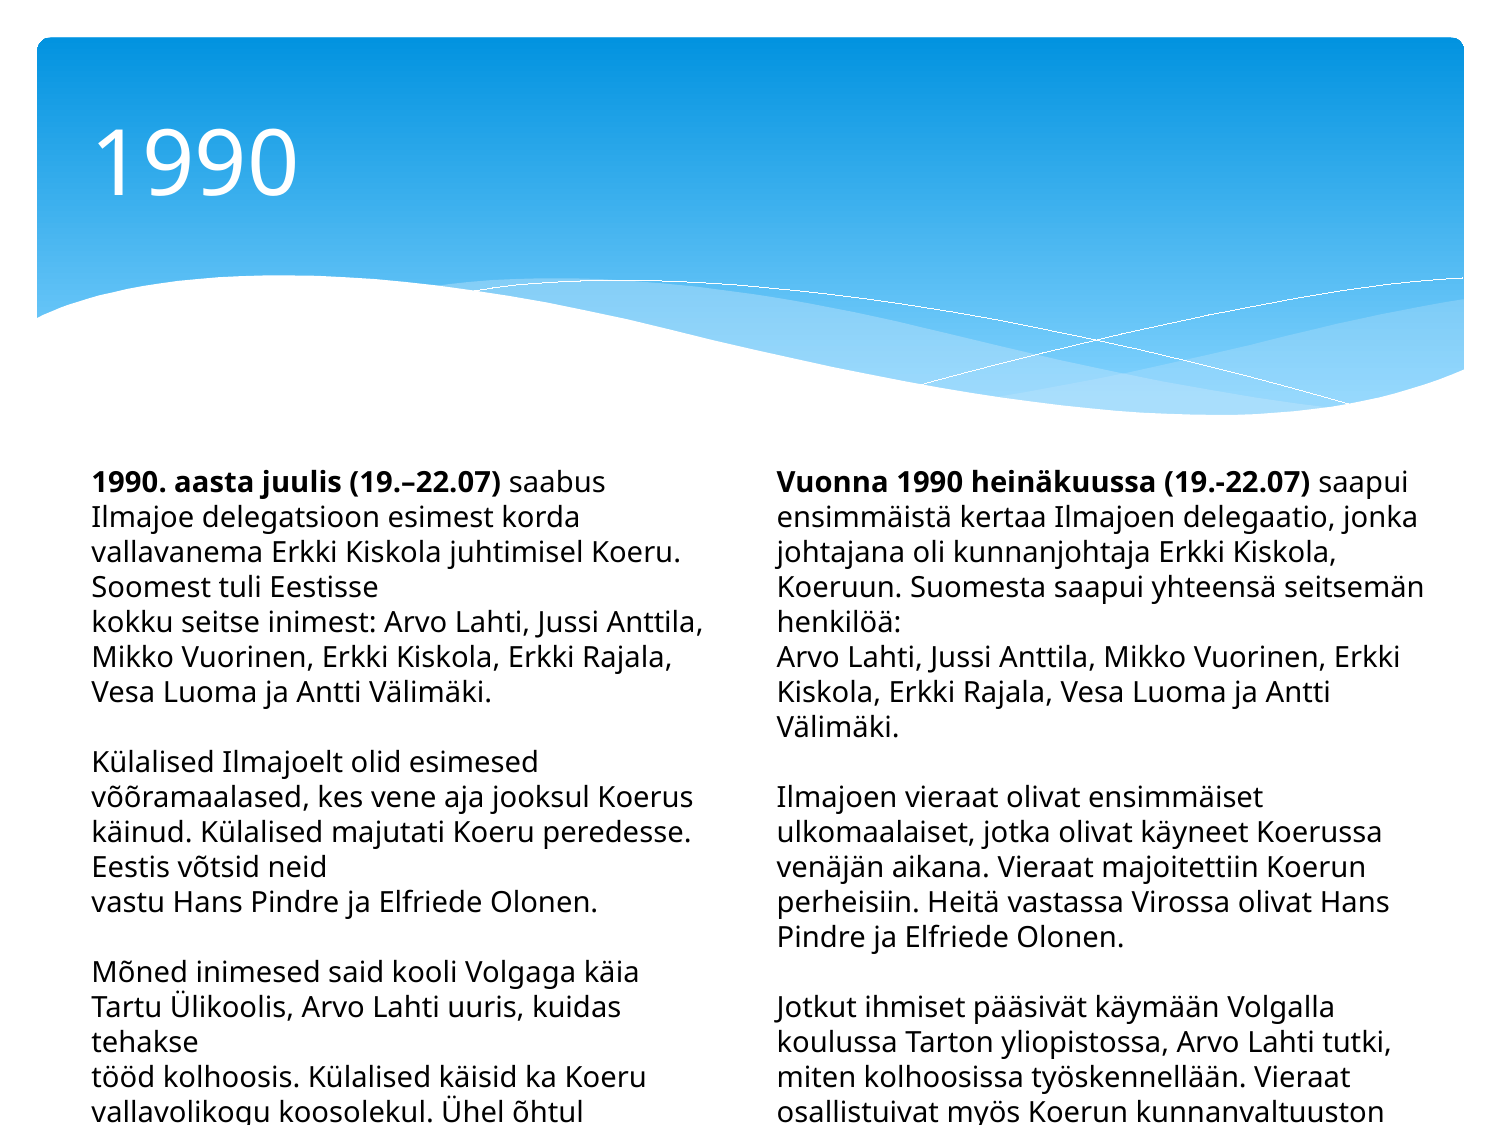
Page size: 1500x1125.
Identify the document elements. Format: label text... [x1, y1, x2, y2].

text_box 1990. aasta juulis (19.–22.07) saabus Ilmajoe delegatsioon esimest korda vallavanema Erkki Kiskola juhtimisel Koeru. Soomest tuli Eestisse kokku seitse inimest: Arvo Lahti, Jussi Anttila, Mikko Vuorinen, Erkki Kiskola, Erkki Rajala, Vesa Luoma ja Antti Välimäki. Külalised Ilmajoelt olid esimesed võõramaalased, kes vene aja jooksul Koerus käinud. Külalised majutati Koeru peredesse. Eestis võtsid neid vastu Hans Pindre ja Elfriede Olonen. Mõned inimesed said kooli Volgaga käia Tartu Ülikoolis, Arvo Lahti uuris, kuidas tehakse tööd kolhoosis. Külalised käisid ka Koeru vallavolikogu koosolekul. Ühel õhtul toimus kultuurimajas istumine. [76, 456, 727, 1125]
text_box Vuonna 1990 heinäkuussa (19.-22.07) saapui ensimmäistä kertaa Ilmajoen delegaatio, jonka johtajana oli kunnanjohtaja Erkki Kiskola, Koeruun. Suomesta saapui yhteensä seitsemän henkilöä: Arvo Lahti, Jussi Anttila, Mikko Vuorinen, Erkki Kiskola, Erkki Rajala, Vesa Luoma ja Antti Välimäki. Ilmajoen vieraat olivat ensimmäiset ulkomaalaiset, jotka olivat käyneet Koerussa venäjän aikana. Vieraat majoitettiin Koerun perheisiin. Heitä vastassa Virossa olivat Hans Pindre ja Elfriede Olonen. Jotkut ihmiset pääsivät käymään Volgalla koulussa Tarton yliopistossa, Arvo Lahti tutki, miten kolhoosissa työskennellään. Vieraat osallistuivat myös Koerun kunnanvaltuuston kokoukseen. Eräänä iltana järjestettiin istunto kulttuuritalossa. [761, 456, 1447, 1125]
title 1990 [75, 55, 1425, 261]
